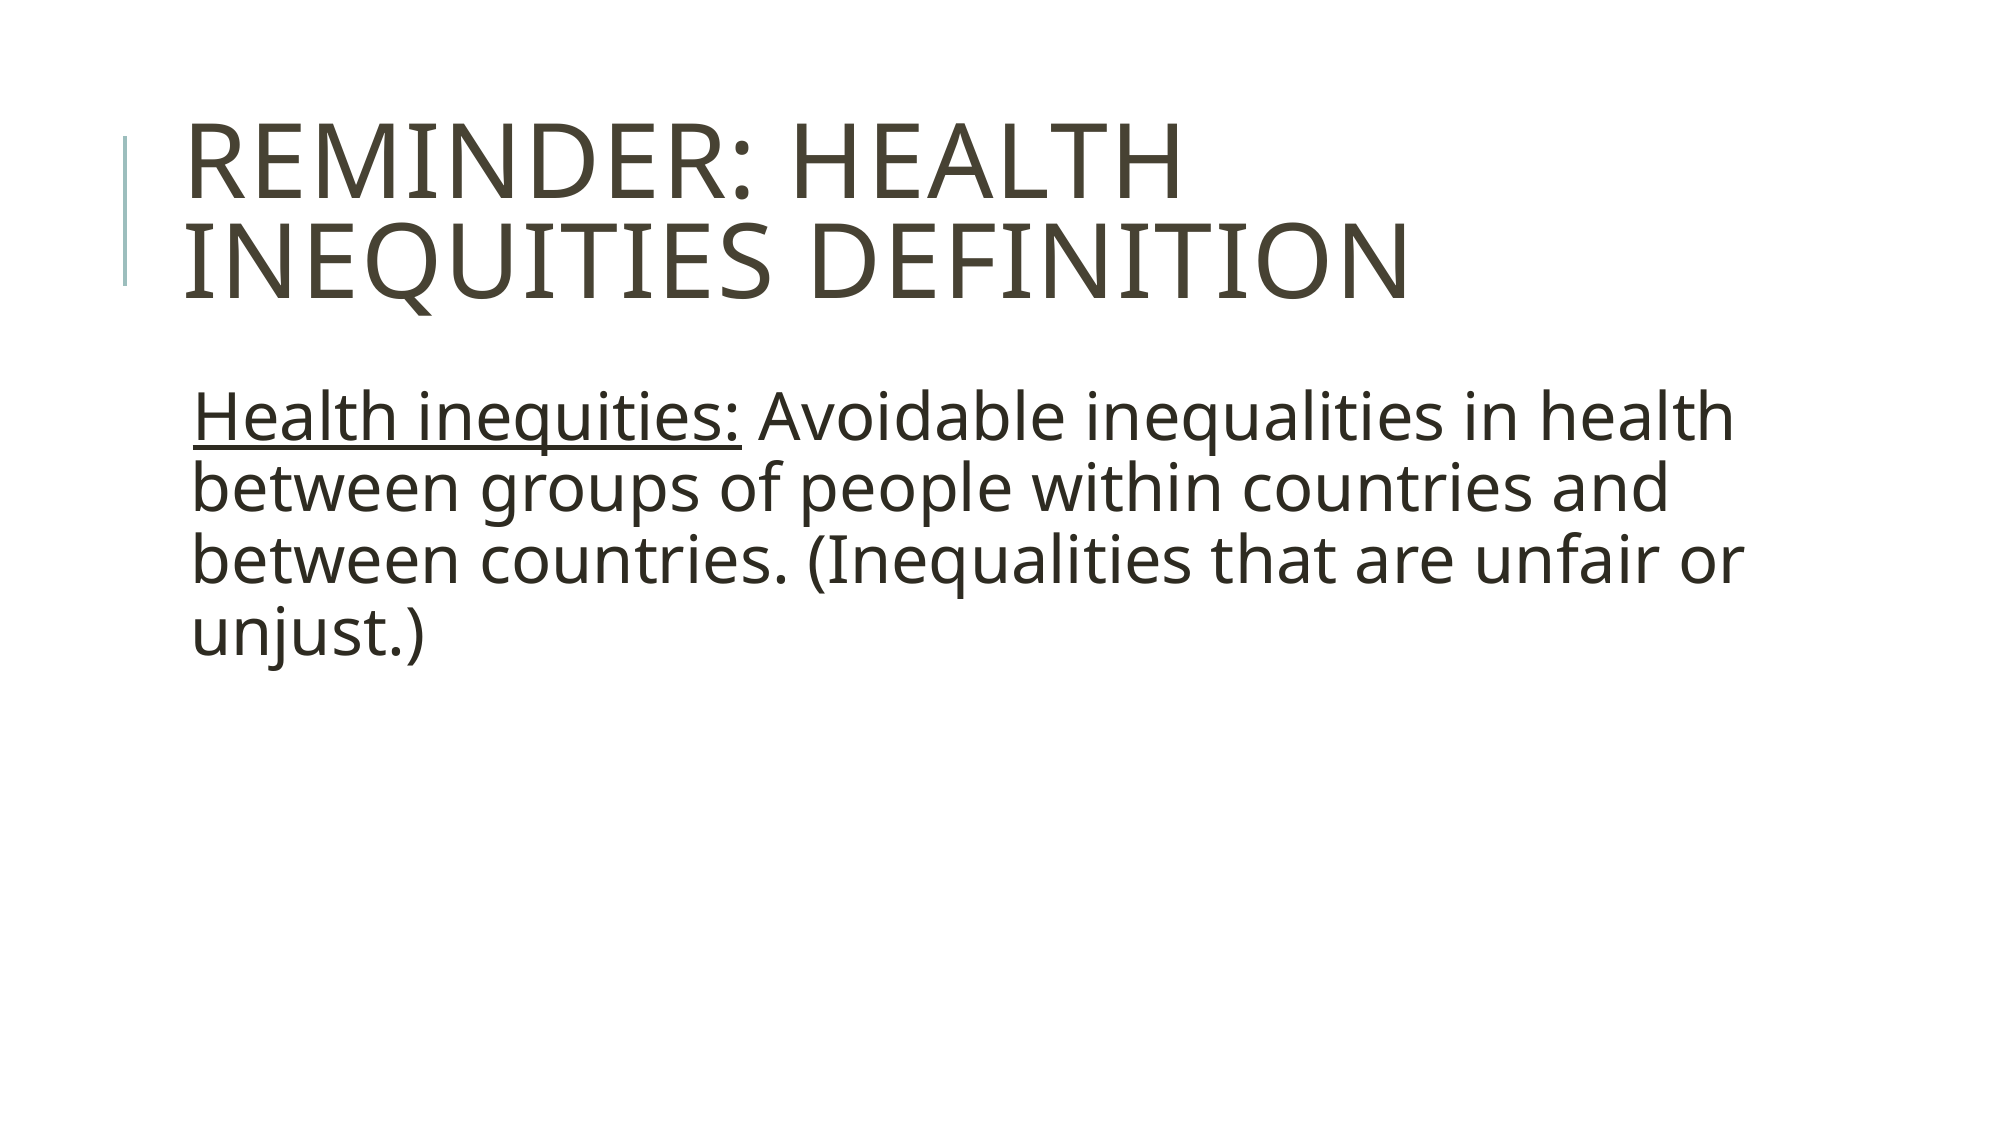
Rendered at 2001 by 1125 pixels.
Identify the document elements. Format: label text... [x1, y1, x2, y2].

list Health inequities: Avoidable inequalities in health between groups of people within countries and between countries. (Inequalities that are unfair or unjust.) [168, 375, 1763, 1035]
title Reminder: health inequities definition [168, 96, 1763, 342]
